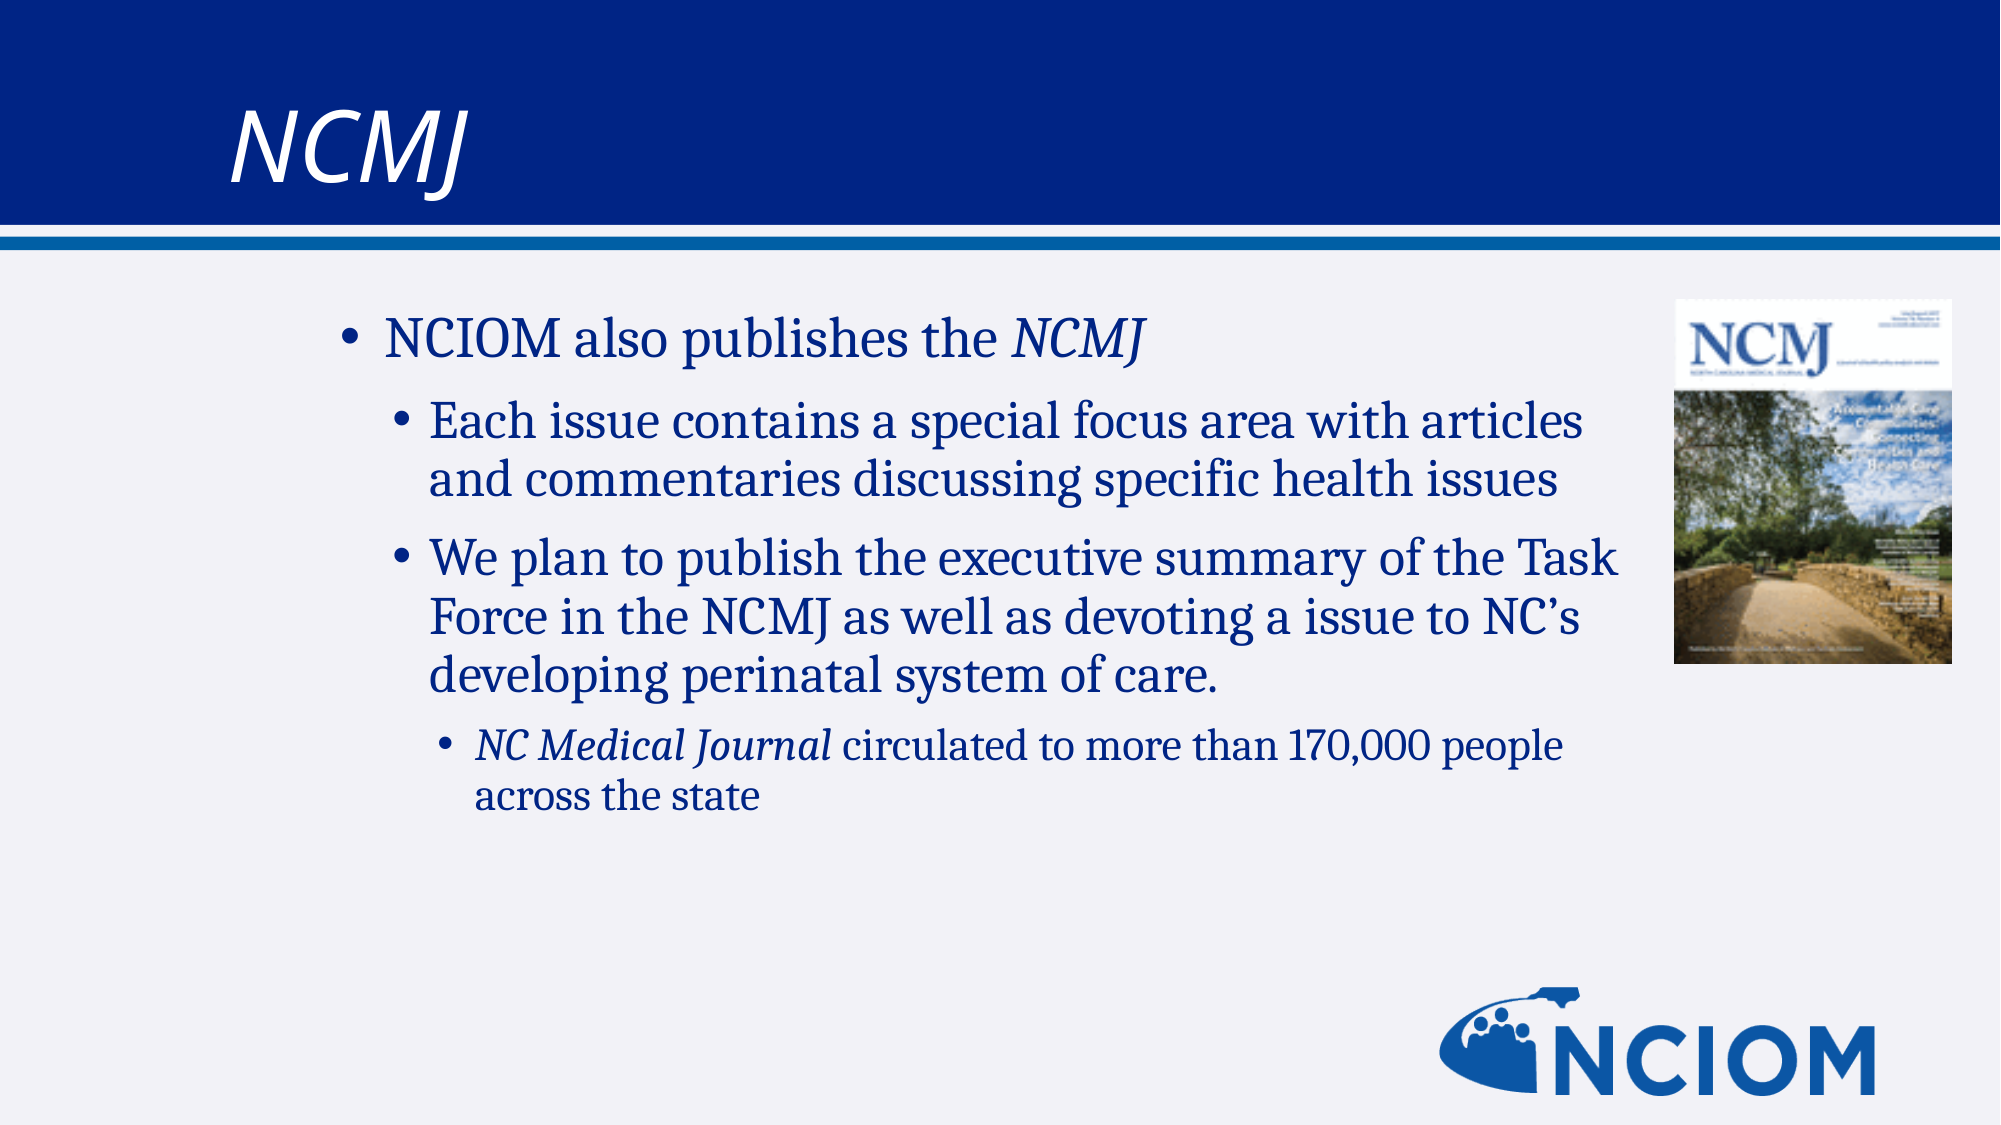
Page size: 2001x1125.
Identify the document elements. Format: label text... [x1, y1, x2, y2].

picture [1674, 299, 1952, 664]
picture [1439, 987, 1884, 1125]
list NCIOM also publishes the NCMJ Each issue contains a special focus area with articles and commentaries discussing specific health issues We plan to publish the executive summary of the Task Force in the NCMJ as well as devoting a issue to NC’s developing perinatal system of care. NC Medical Journal circulated to more than 170,000 people across the state [324, 299, 1675, 1063]
title NCMJ [212, 41, 1788, 212]
